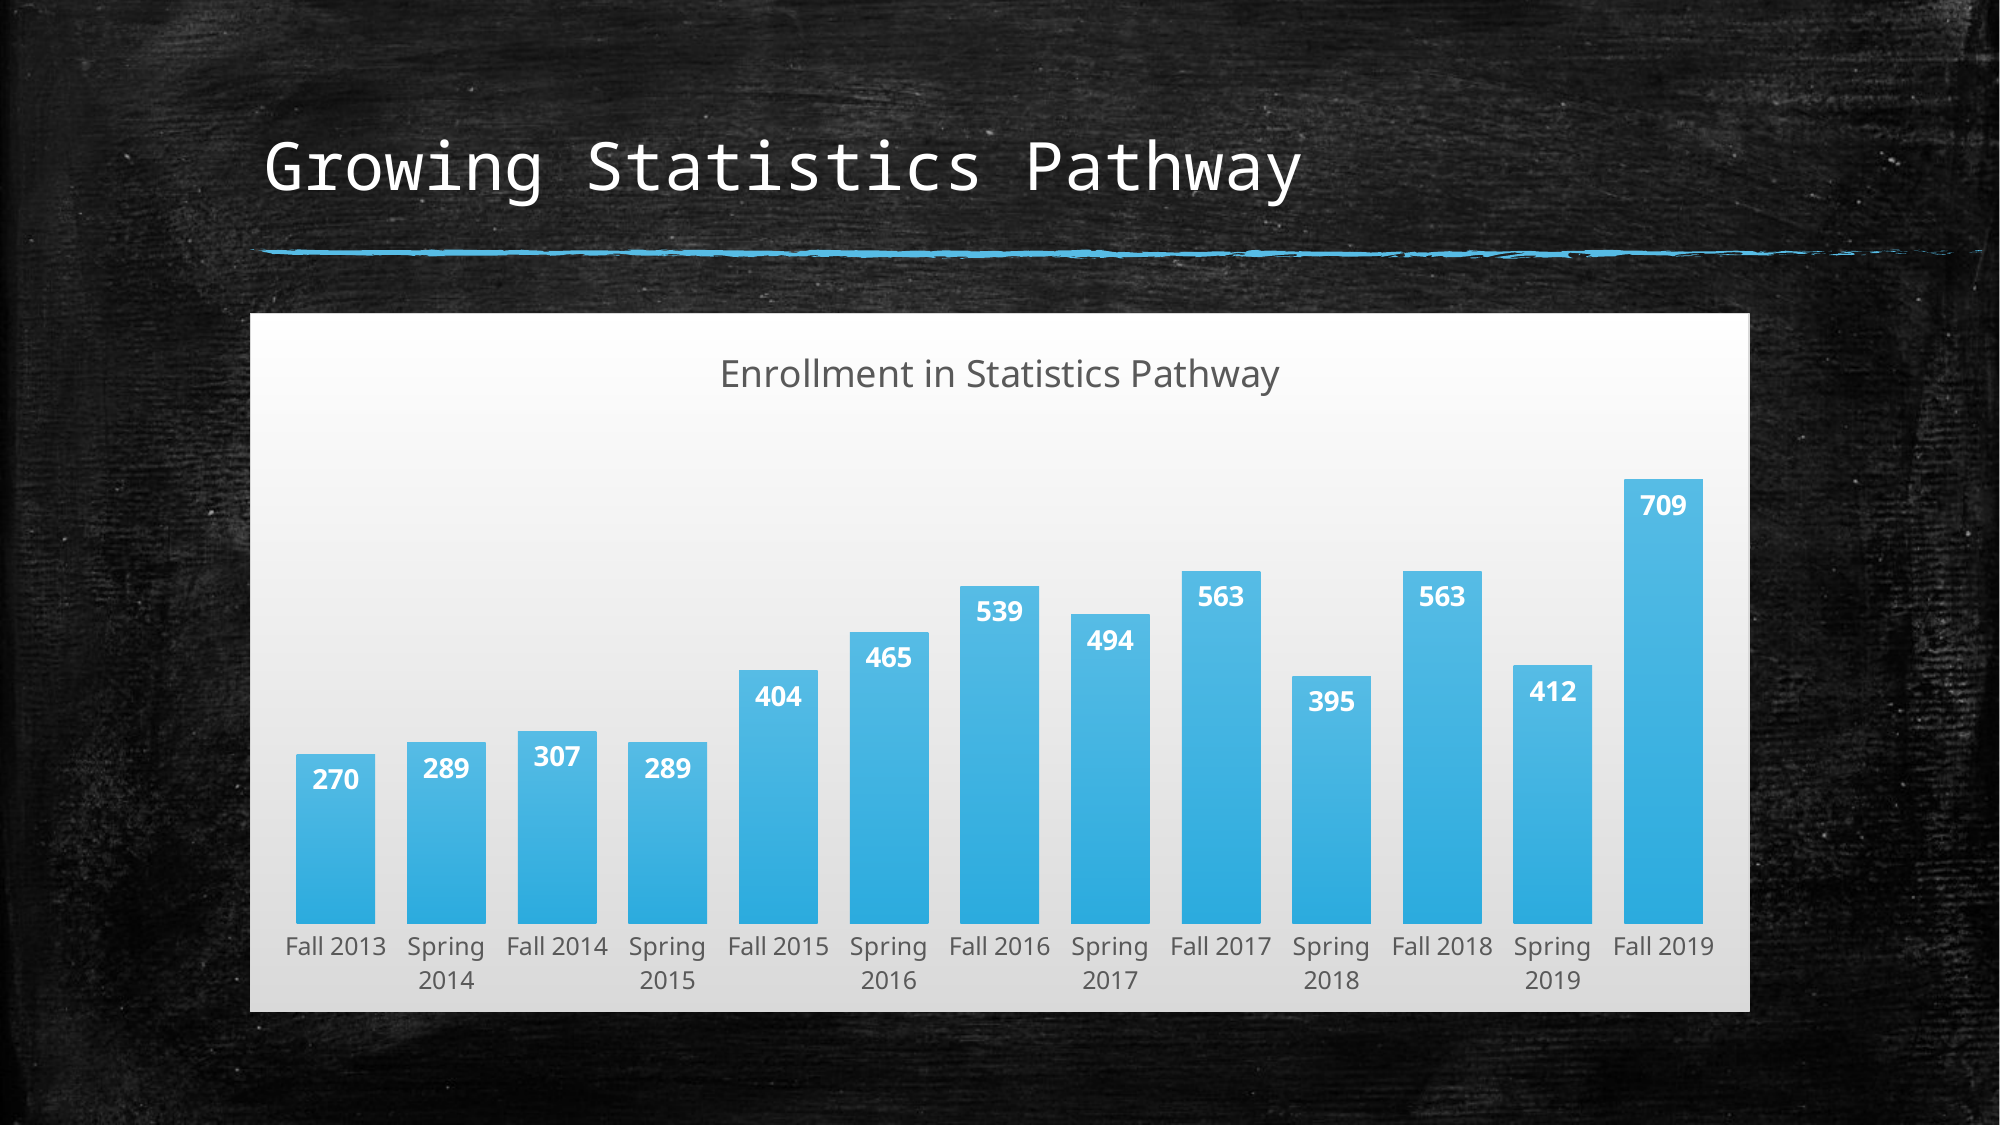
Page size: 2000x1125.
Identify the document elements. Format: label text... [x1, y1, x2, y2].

chart [249, 312, 1750, 1013]
title Growing Statistics Pathway [249, 45, 1750, 213]
